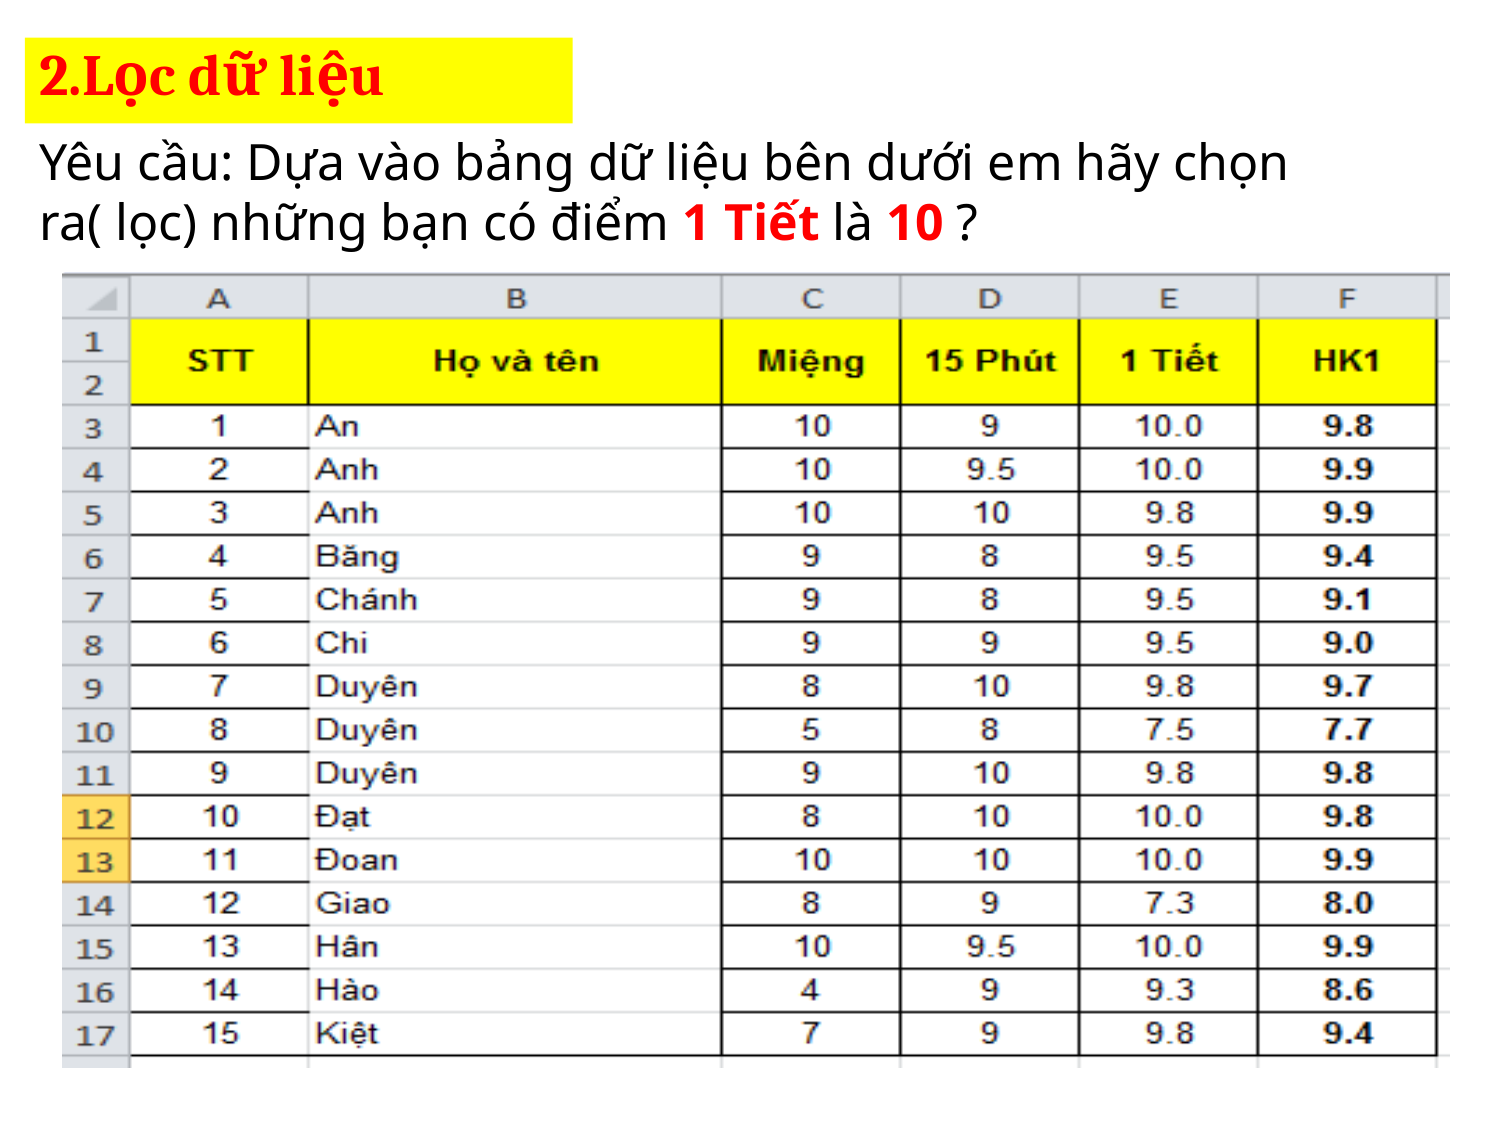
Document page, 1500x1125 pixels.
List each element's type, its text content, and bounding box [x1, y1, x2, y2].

picture [61, 272, 1451, 1069]
text_box 2.Lọc dữ liệu [24, 37, 573, 123]
text_box Yêu cầu: Dựa vào bảng dữ liệu bên dưới em hãy chọn ra( lọc) những bạn có điểm 1 Tiết là 10 ? [24, 123, 1463, 259]
